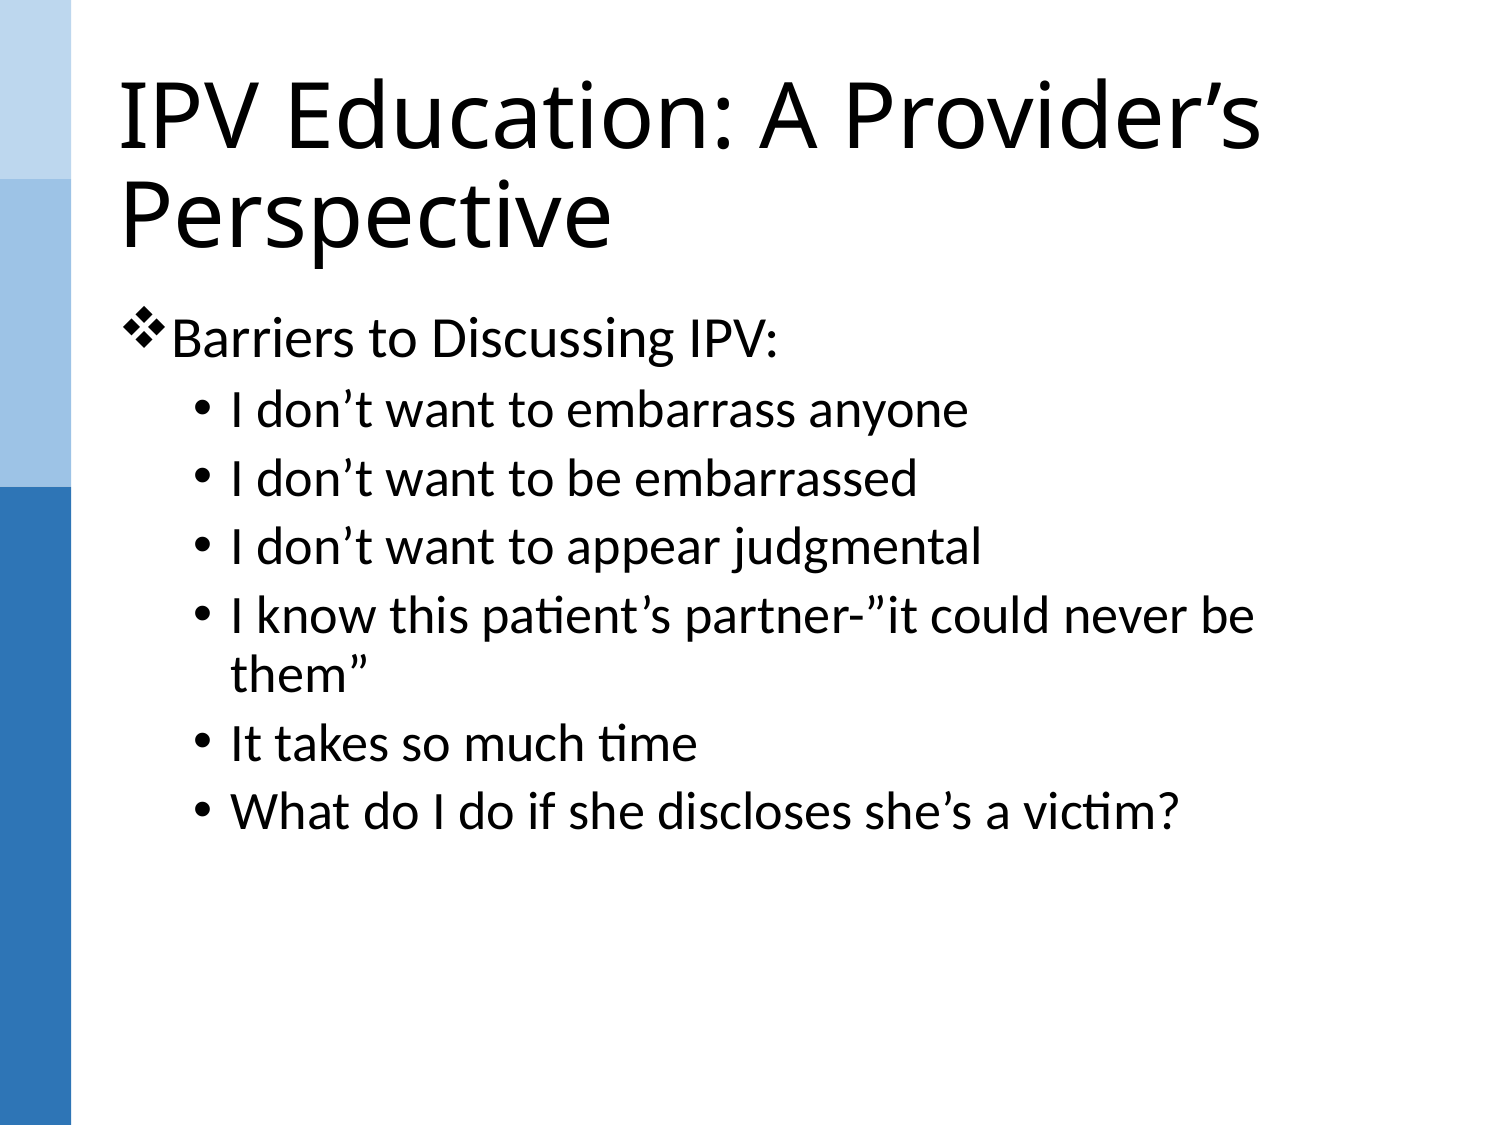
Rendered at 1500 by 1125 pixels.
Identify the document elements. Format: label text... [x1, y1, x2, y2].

title IPV Education: A Provider’s Perspective [103, 59, 1397, 278]
text_box [155, 127, 1376, 277]
text_box [0, 486, 72, 1125]
text_box [0, 178, 72, 486]
list Barriers to Discussing IPV: I don’t want to embarrass anyone I don’t want to be embarrassed I don’t want to appear judgmental I know this patient’s partner-”it could never be them” It takes so much time What do I do if she discloses she’s a victim? [103, 299, 1397, 1014]
text_box [0, 0, 72, 178]
